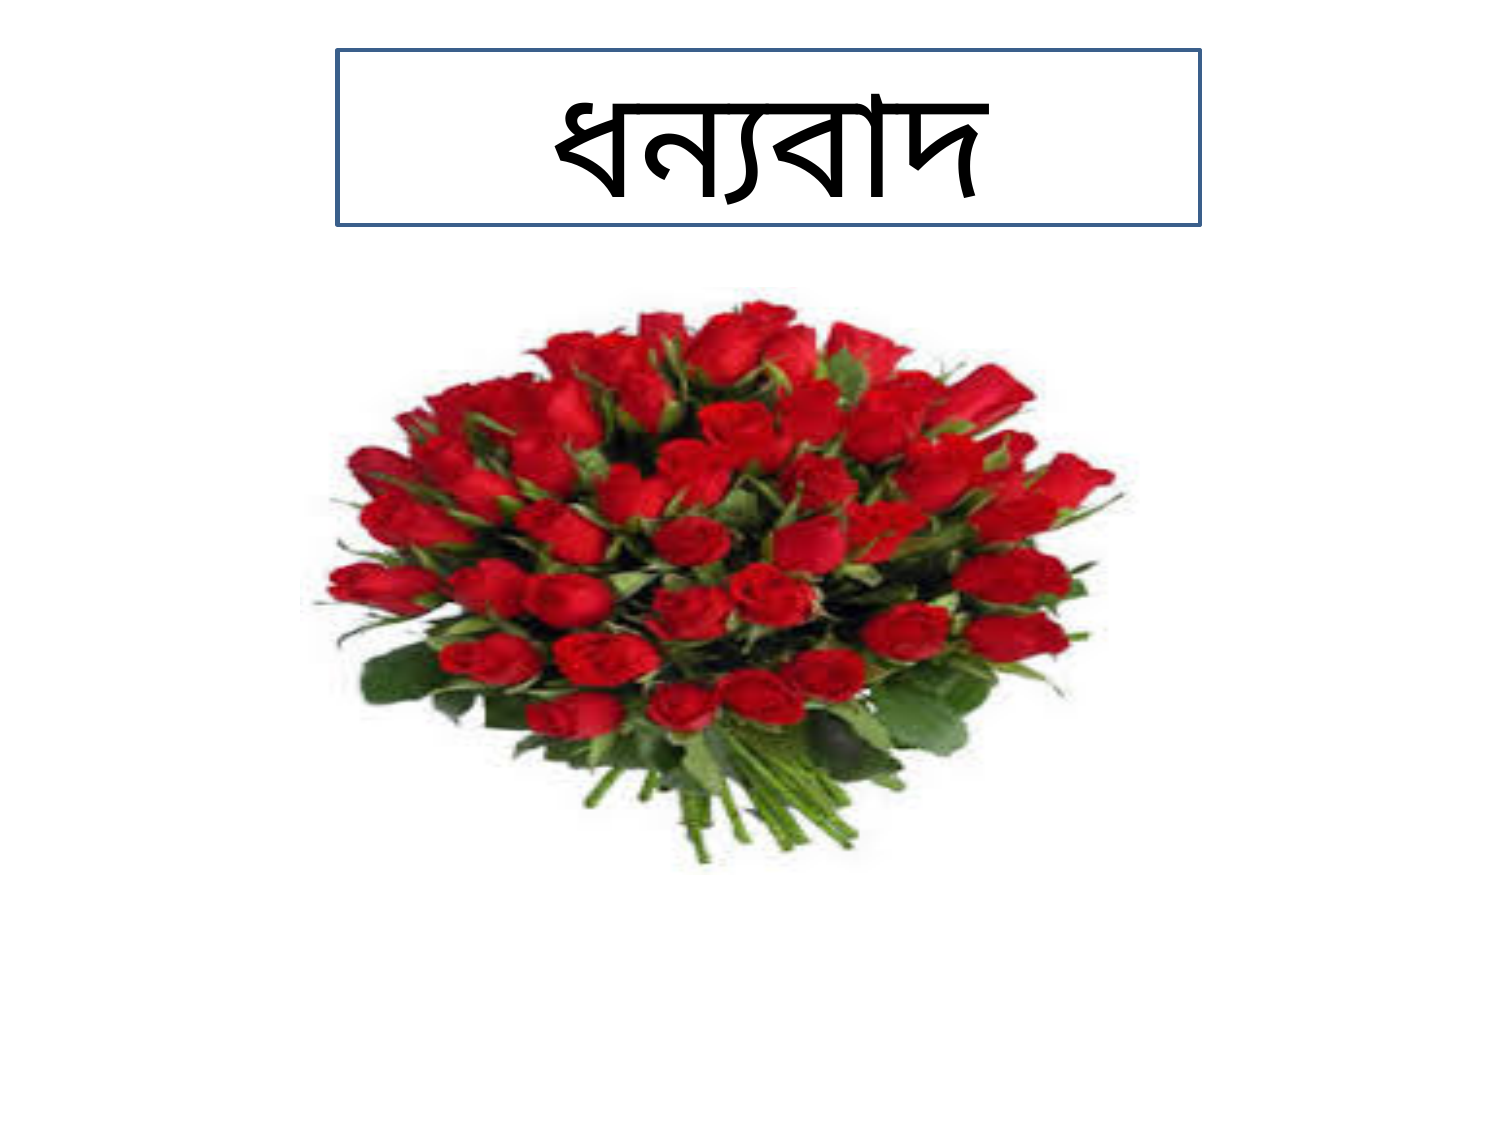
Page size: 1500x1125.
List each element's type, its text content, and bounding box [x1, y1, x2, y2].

picture [299, 287, 1176, 876]
text_box ধন্যবাদ [335, 48, 1202, 227]
